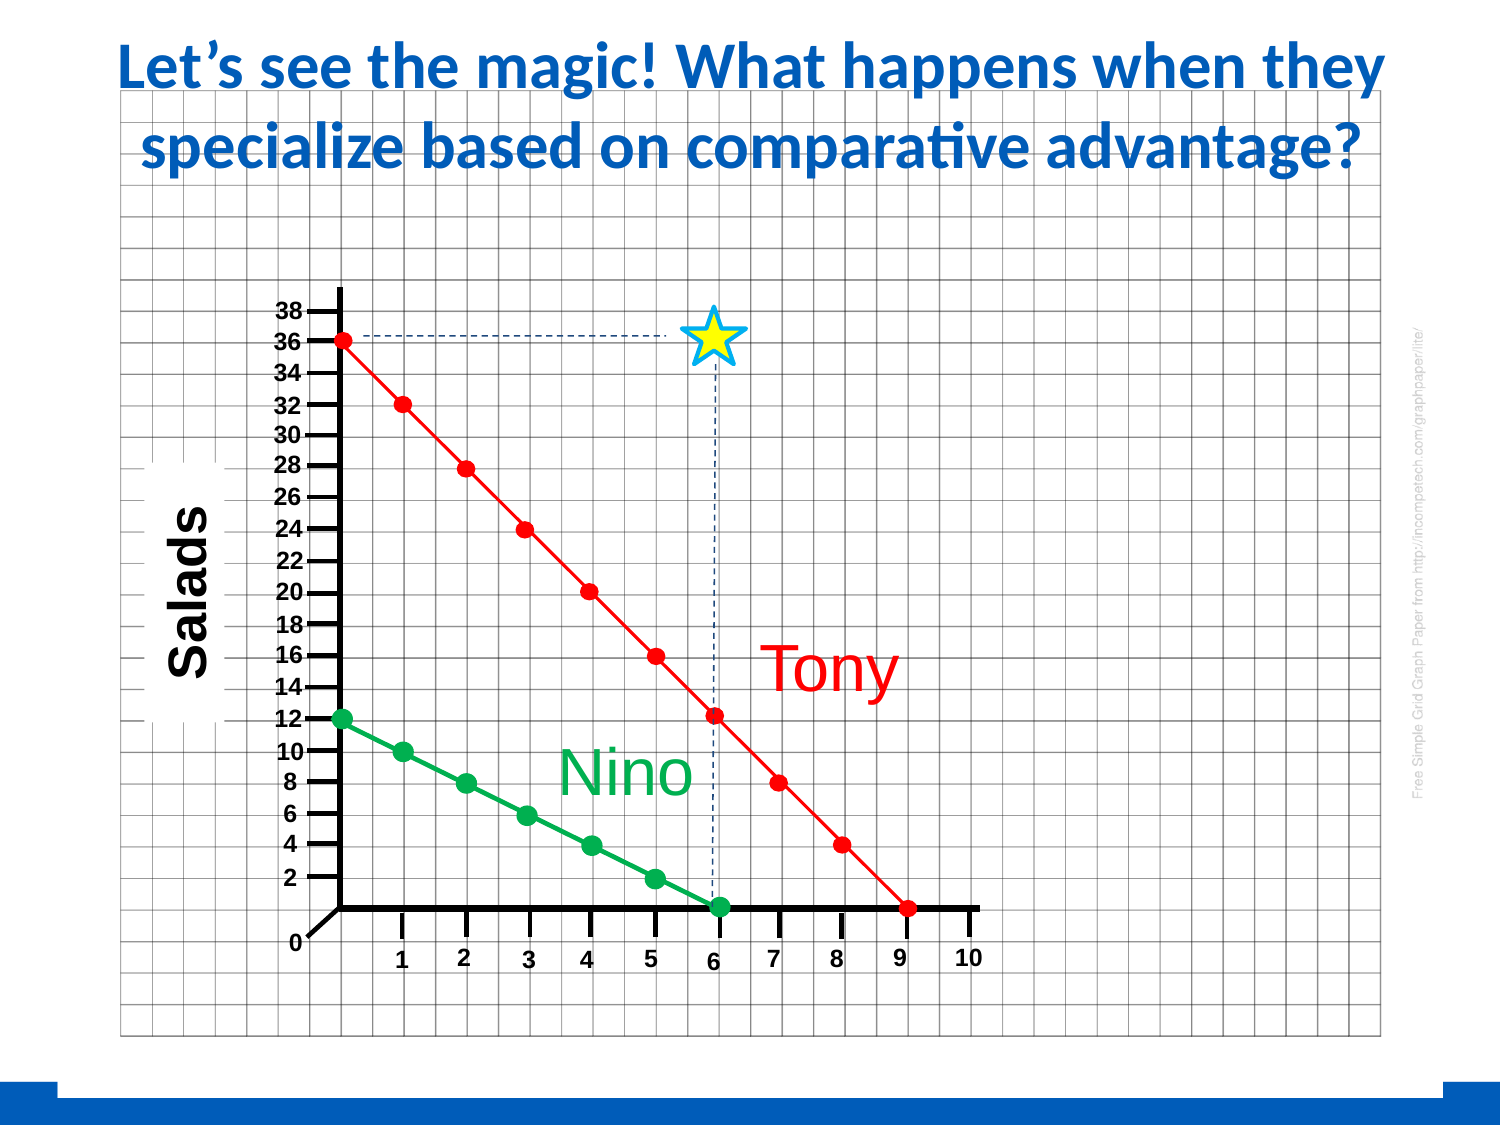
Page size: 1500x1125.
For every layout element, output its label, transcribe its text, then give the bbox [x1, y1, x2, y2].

text_box Let’s see the magic! What happens when they specialize based on comparative advantage? [1289, 41, 1430, 163]
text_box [717, 717, 728, 914]
picture [0, 0, 1500, 1125]
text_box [331, 717, 710, 914]
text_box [331, 708, 707, 717]
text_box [720, 708, 731, 719]
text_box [338, 340, 915, 915]
text_box Let’s see the magic! What happens when they specialize based on comparative advantage? [74, 41, 209, 163]
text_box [712, 363, 716, 908]
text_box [334, 332, 917, 342]
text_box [144, 287, 999, 984]
